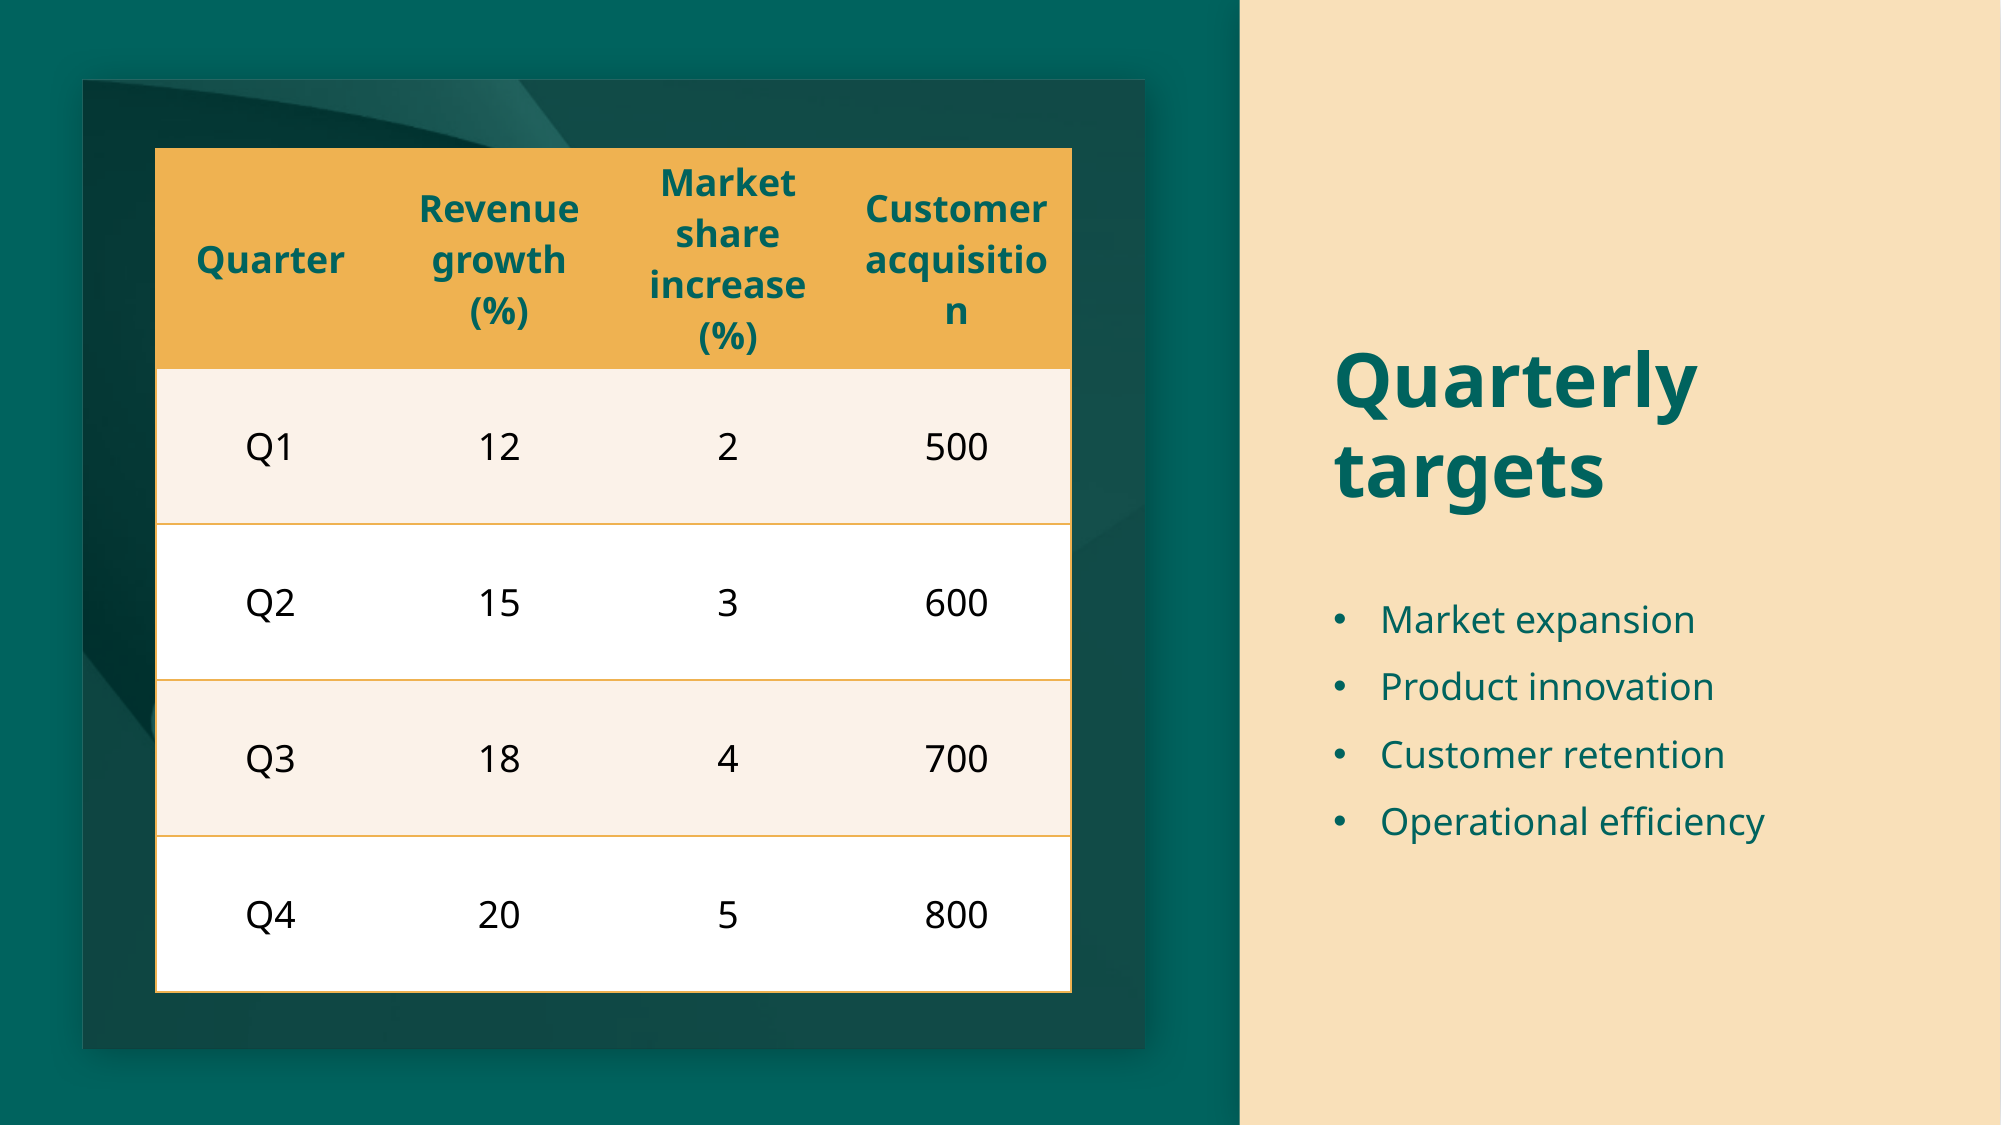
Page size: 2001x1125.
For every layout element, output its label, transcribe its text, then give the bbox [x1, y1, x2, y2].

table_cell 3 [614, 525, 842, 679]
table_cell 12 [385, 369, 614, 523]
list Market expansion Product innovation Customer retention Operational efficiency [1318, 565, 1947, 1049]
table_header Quarter [157, 150, 385, 367]
table_cell 600 [842, 525, 1070, 679]
title Quarterly targets [1318, 78, 1947, 521]
table_cell 4 [614, 681, 842, 835]
table_header Market share increase (%) [614, 150, 842, 367]
table_cell Q2 [157, 525, 385, 679]
table_cell Q4 [157, 837, 385, 991]
table_cell 500 [842, 369, 1070, 523]
table_cell 800 [842, 837, 1070, 991]
table_cell 5 [614, 837, 842, 991]
table_cell 18 [385, 681, 614, 835]
table_header Customer acquisition [842, 150, 1070, 367]
table_cell Q1 [157, 369, 385, 523]
table_cell Q3 [157, 681, 385, 835]
table_cell 15 [385, 525, 614, 679]
table_header Revenue growth (%) [385, 150, 614, 367]
table_cell 700 [842, 681, 1070, 835]
table_cell 2 [614, 369, 842, 523]
table_cell 20 [385, 837, 614, 991]
